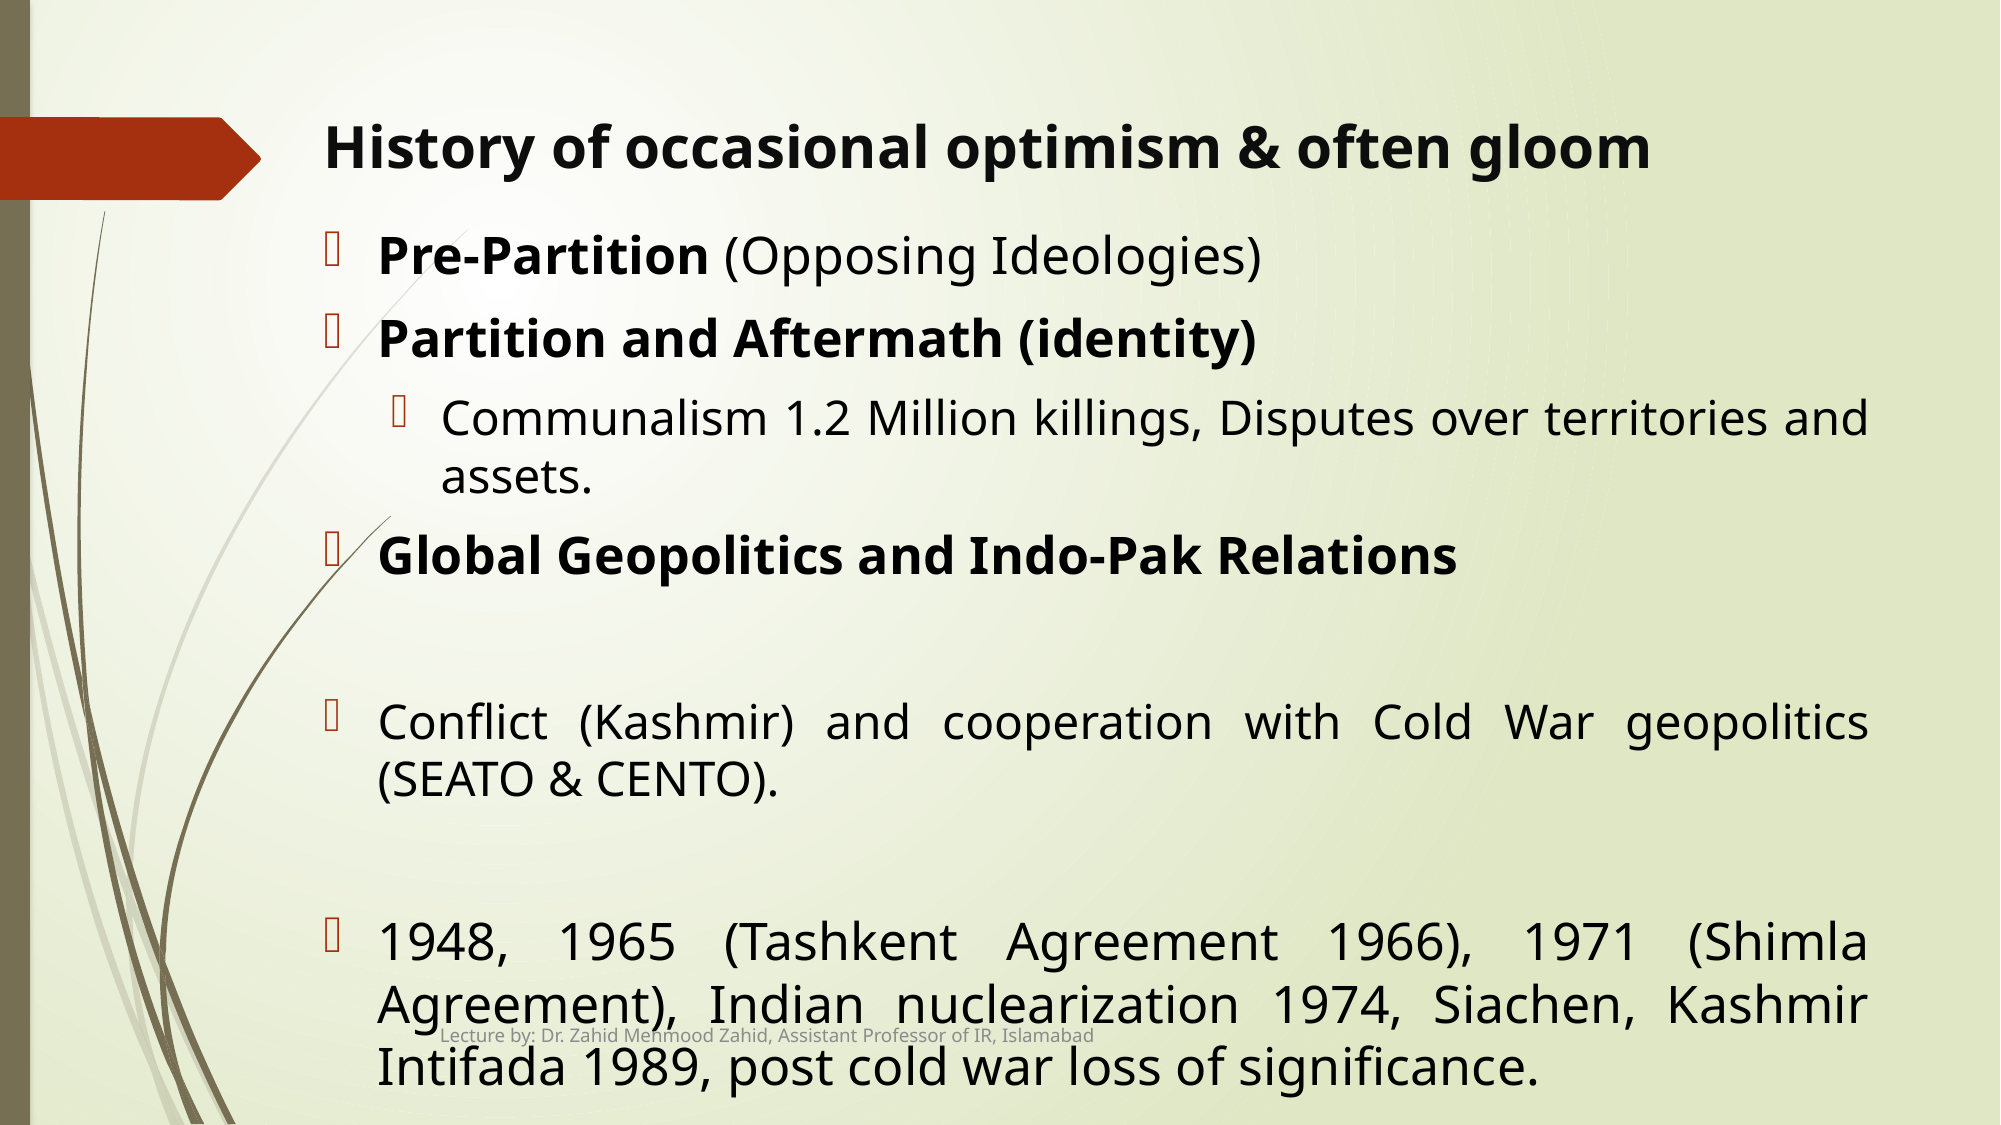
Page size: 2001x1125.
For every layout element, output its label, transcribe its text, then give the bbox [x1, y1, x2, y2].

title History of occasional optimism & often gloom [308, 102, 1888, 195]
footer Lecture by: Dr. Zahid Mehmood Zahid, Assistant Professor of IR, Islamabad [424, 1006, 1675, 1067]
list Pre-Partition (Opposing Ideologies) Partition and Aftermath (identity) Communalism 1.2 Million killings, Disputes over territories and assets. Global Geopolitics and Indo-Pak Relations Conflict (Kashmir) and cooperation with Cold War geopolitics (SEATO & CENTO). 1948, 1965 (Tashkent Agreement 1966), 1971 (Shimla Agreement), Indian nuclearization 1974, Siachen, Kashmir Intifada 1989, post cold war loss of significance. [308, 215, 1888, 1110]
